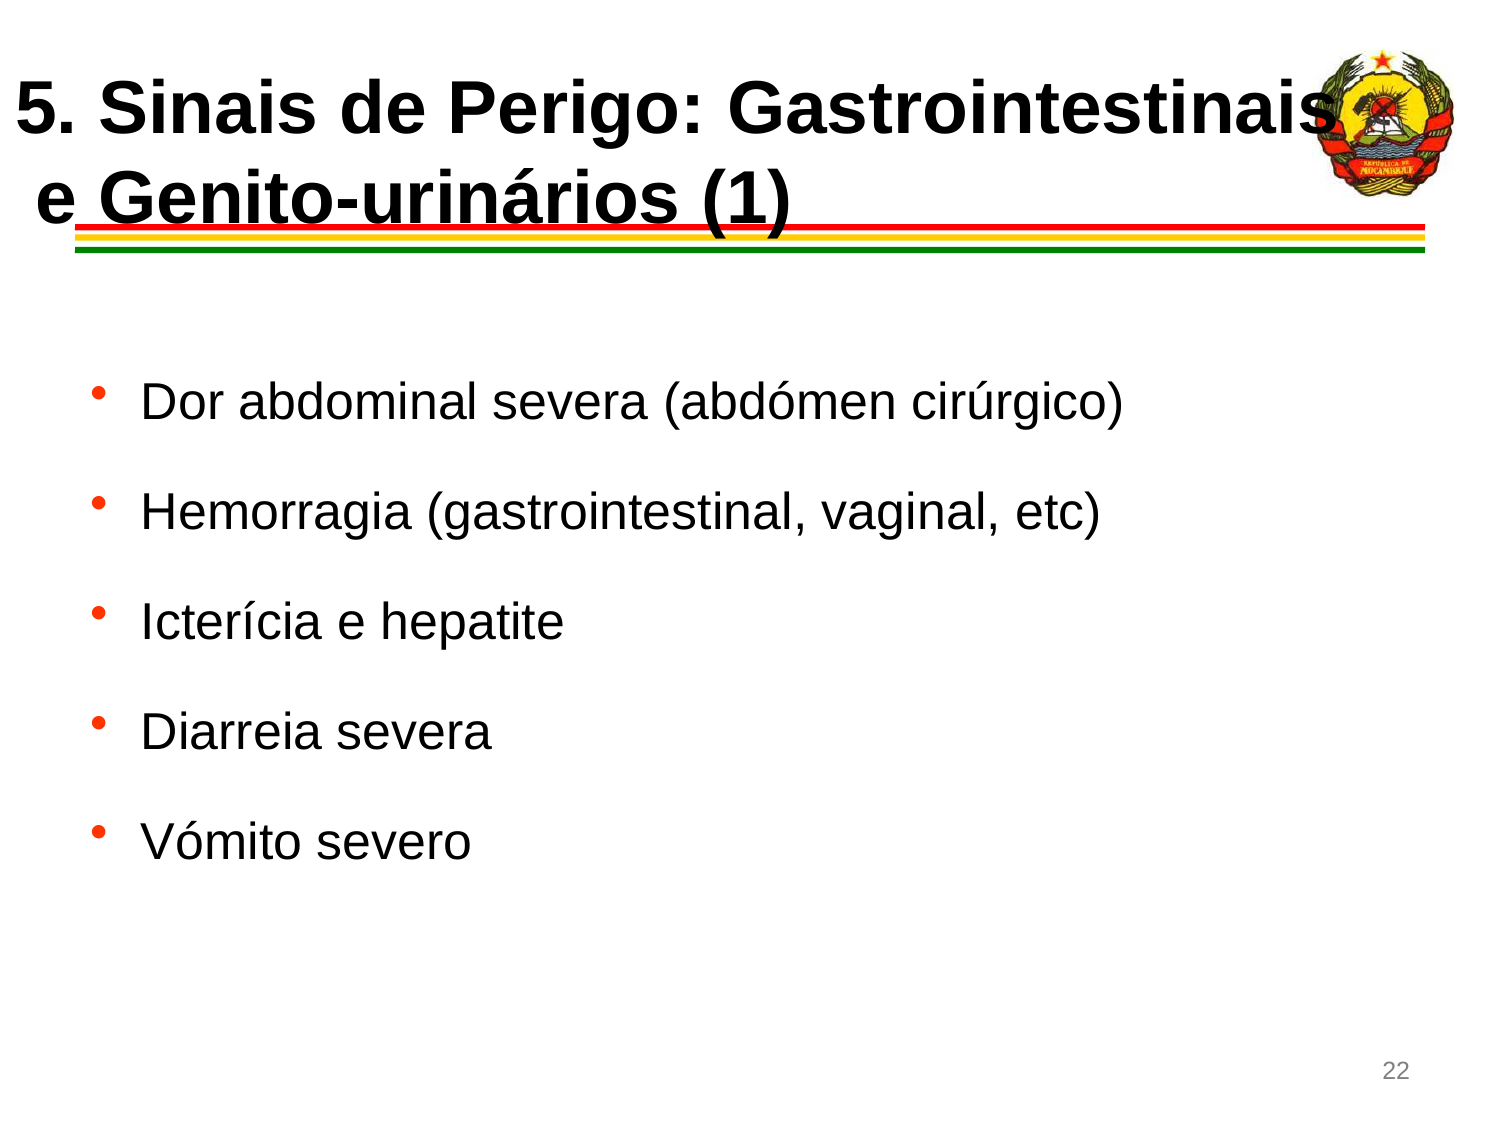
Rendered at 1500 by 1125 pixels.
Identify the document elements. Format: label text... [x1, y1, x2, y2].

picture [1451, 50, 1455, 200]
title 5. Sinais de Perigo: Gastrointestinais e Genito-urinários (1) [0, 49, 1451, 238]
list Dor abdominal severa (abdómen cirúrgico) Hemorragia (gastrointestinal, vaginal, etc) Icterícia e hepatite Diarreia severa Vómito severo [74, 274, 1426, 1013]
